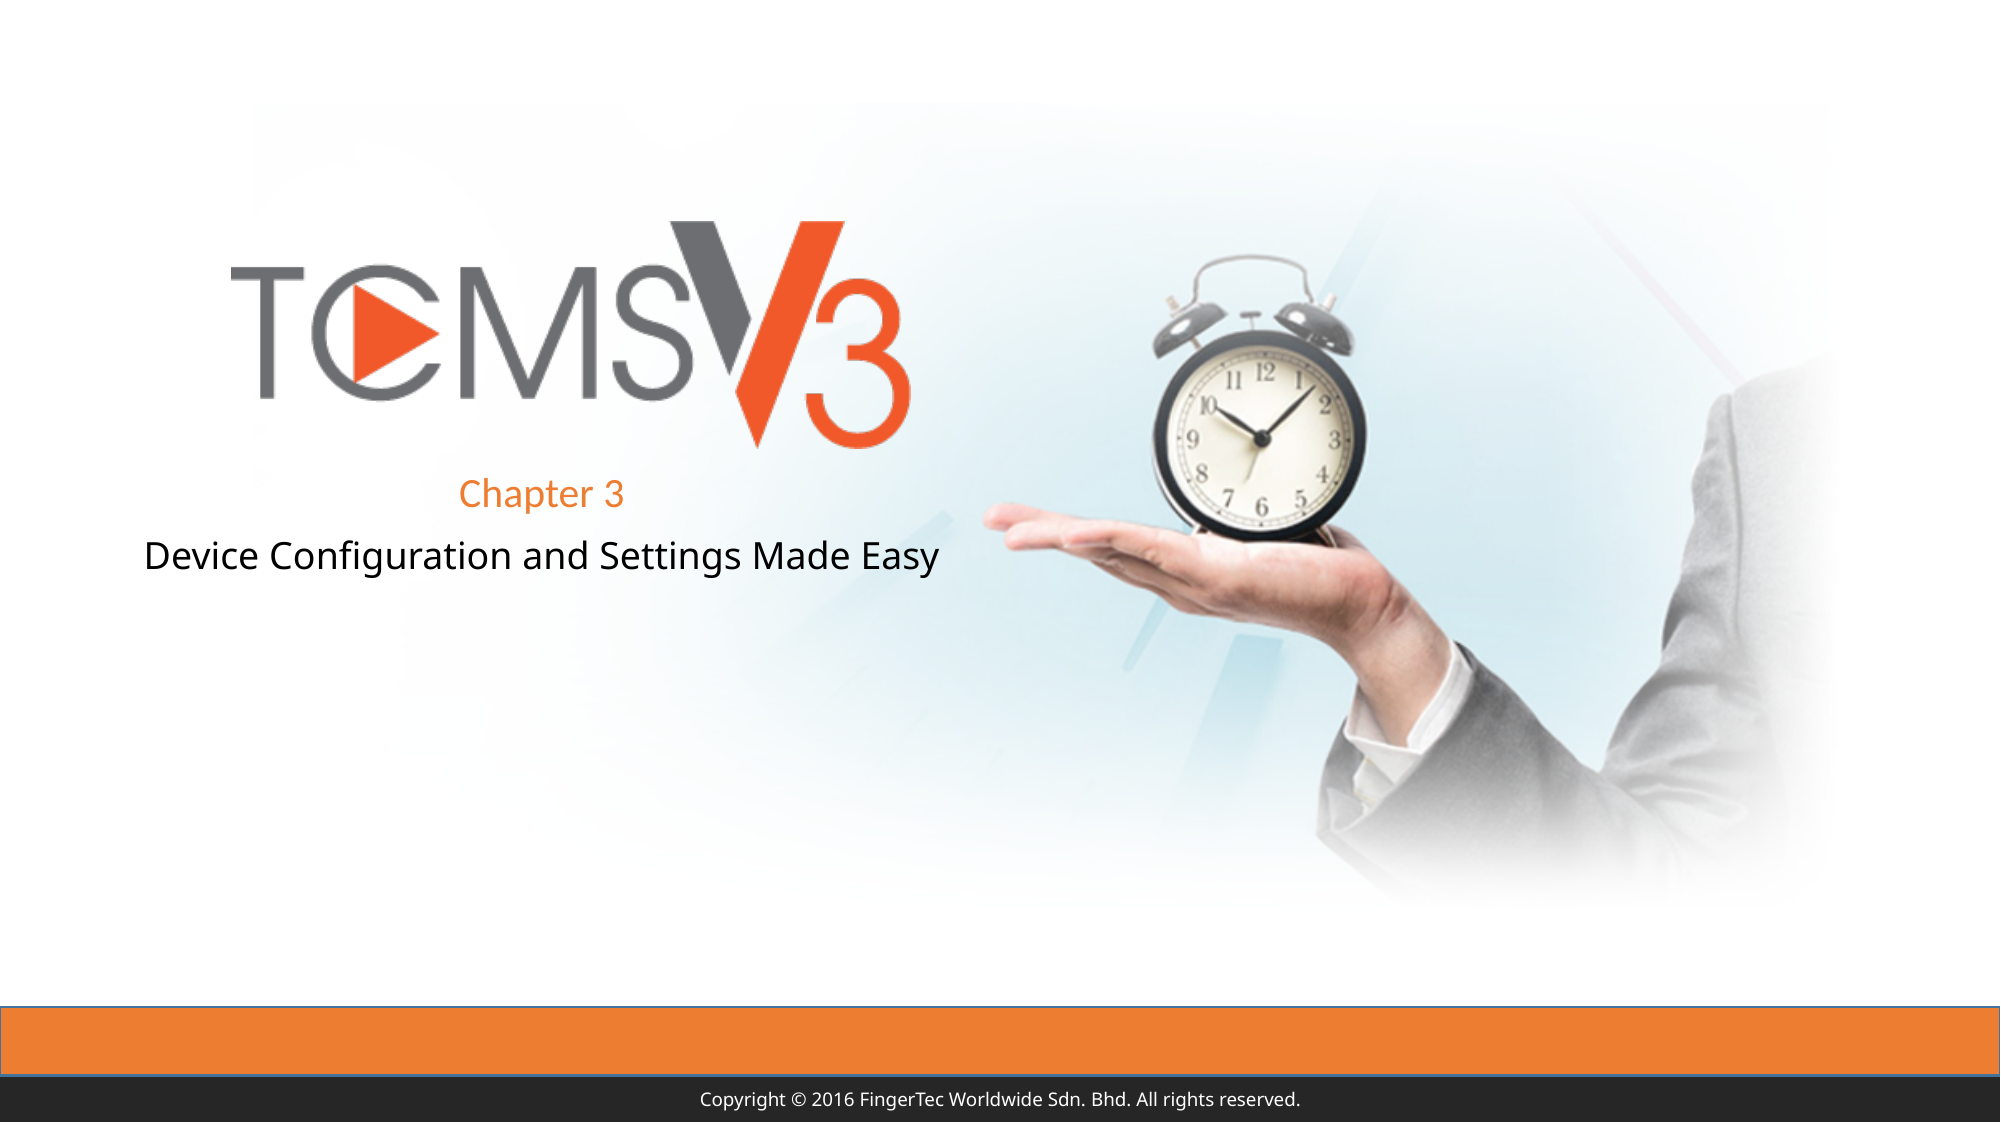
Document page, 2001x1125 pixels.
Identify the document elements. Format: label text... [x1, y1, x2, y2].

text_box Copyright © 2016 FingerTec Worldwide Sdn. Bhd. All rights reserved. [0, 1077, 2000, 1122]
subtitle Chapter 3 Device Configuration and Settings Made Easy [120, 464, 249, 742]
picture [231, 103, 1850, 908]
text_box [0, 1006, 2000, 1077]
